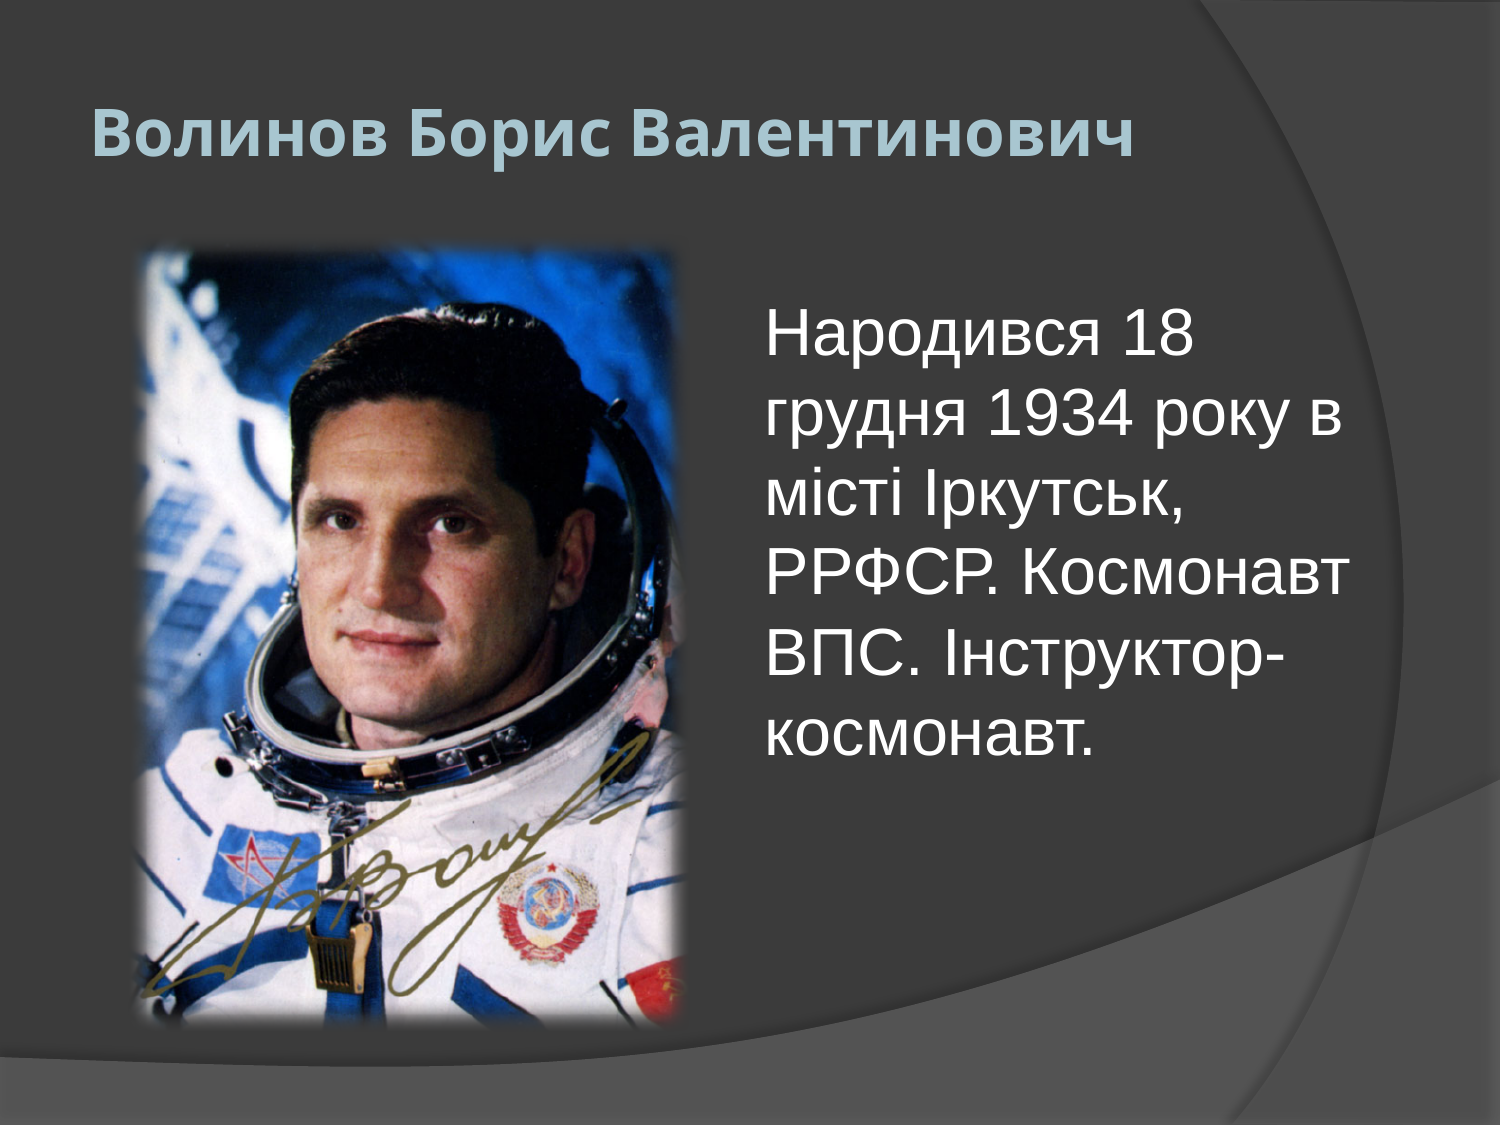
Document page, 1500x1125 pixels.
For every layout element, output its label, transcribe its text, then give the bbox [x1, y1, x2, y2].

title Волинов Борис Валентинович [82, 82, 1307, 270]
text_box Народився 18 грудня 1934 року в місті Іркутськ, РРФСР. Космонавт ВПС. Інструктор-космонавт. [750, 281, 1418, 776]
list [128, 234, 690, 1032]
